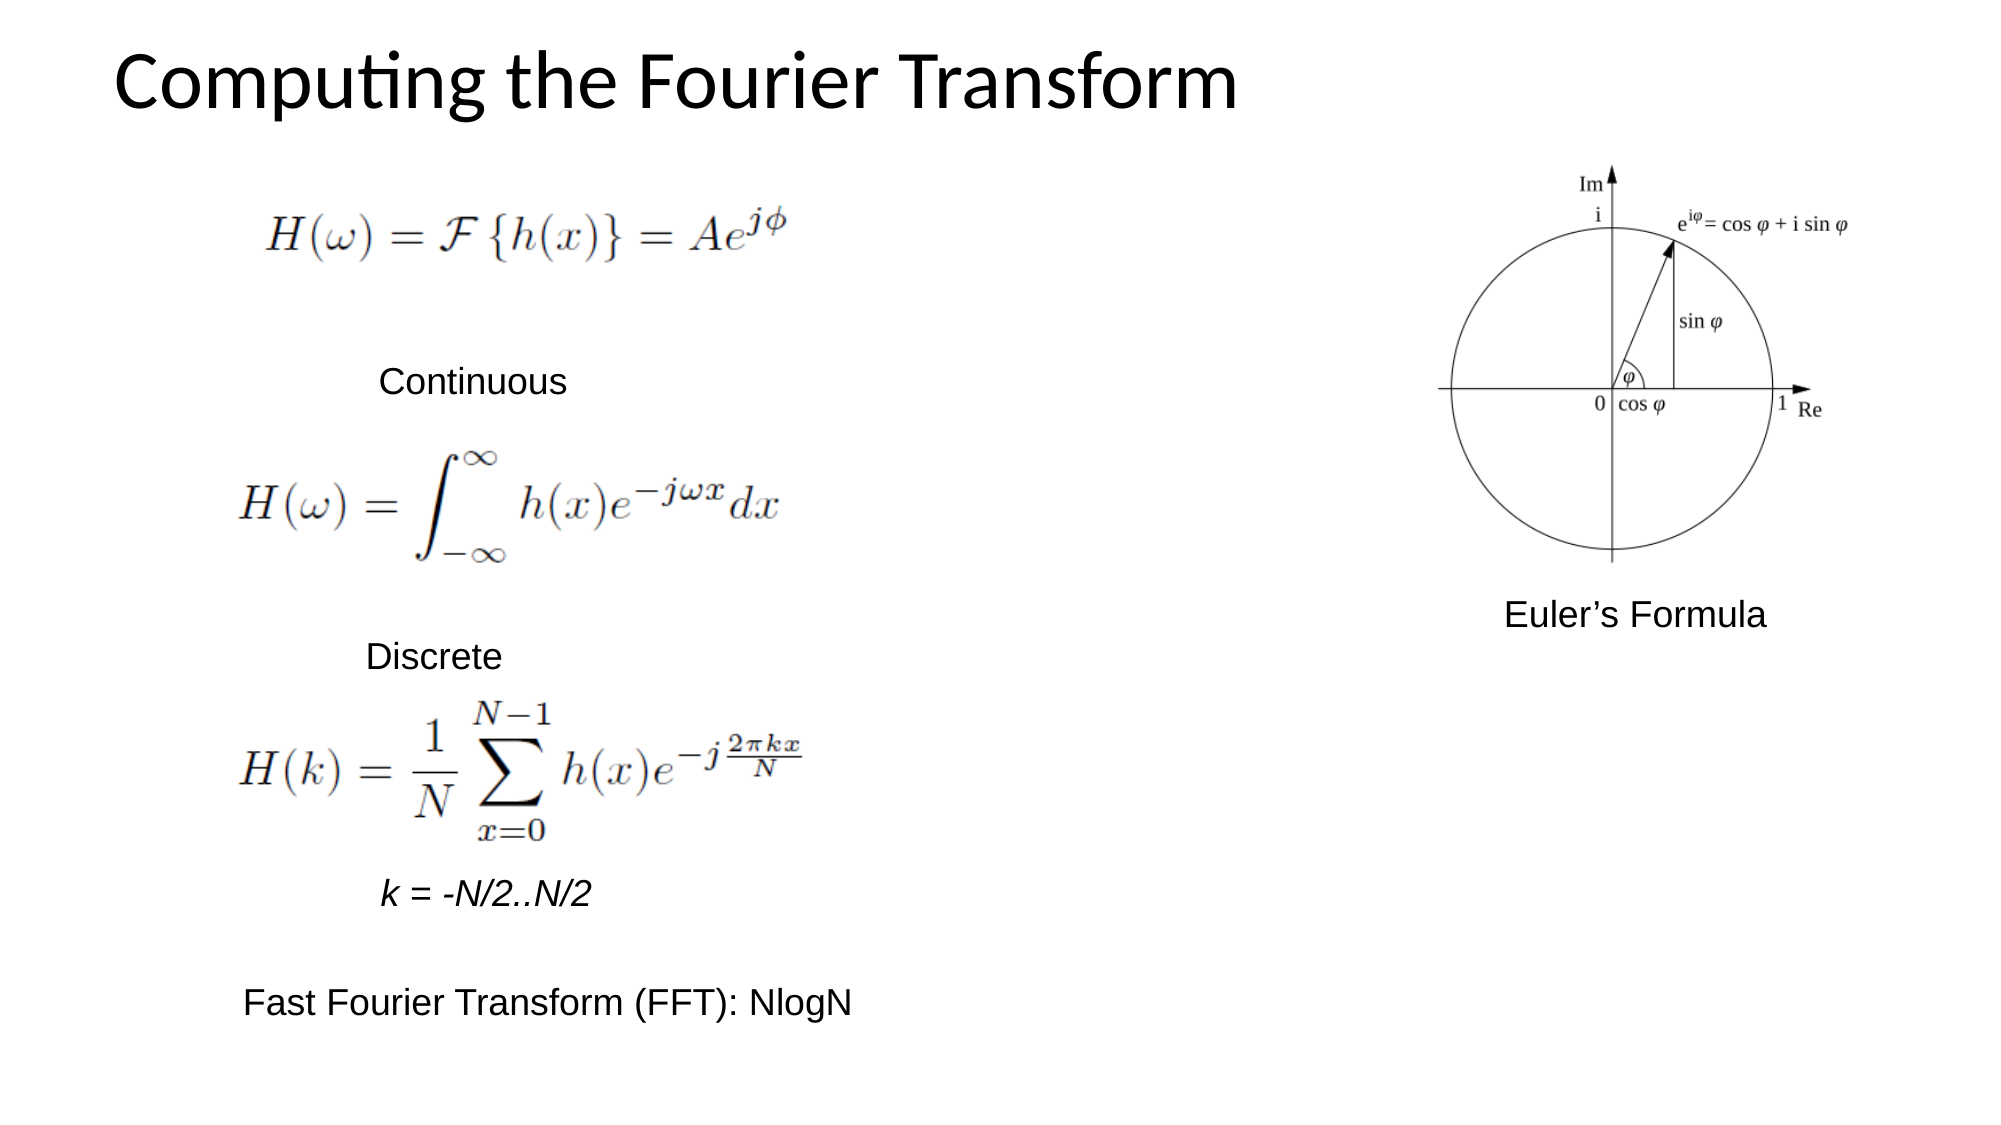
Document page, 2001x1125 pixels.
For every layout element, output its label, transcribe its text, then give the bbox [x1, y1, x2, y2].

picture [212, 412, 782, 588]
picture [224, 662, 807, 871]
text_box Fast Fourier Transform (FFT): NlogN [228, 970, 869, 1030]
picture [1437, 162, 1851, 576]
text_box Discrete [350, 624, 518, 660]
text_box Euler’s Formula [1489, 585, 1782, 642]
text_box k = -N/2..N/2 [365, 880, 608, 922]
text_box Continuous [363, 349, 583, 410]
title Computing the Fourier Transform [99, 0, 1900, 150]
picture [224, 162, 791, 280]
